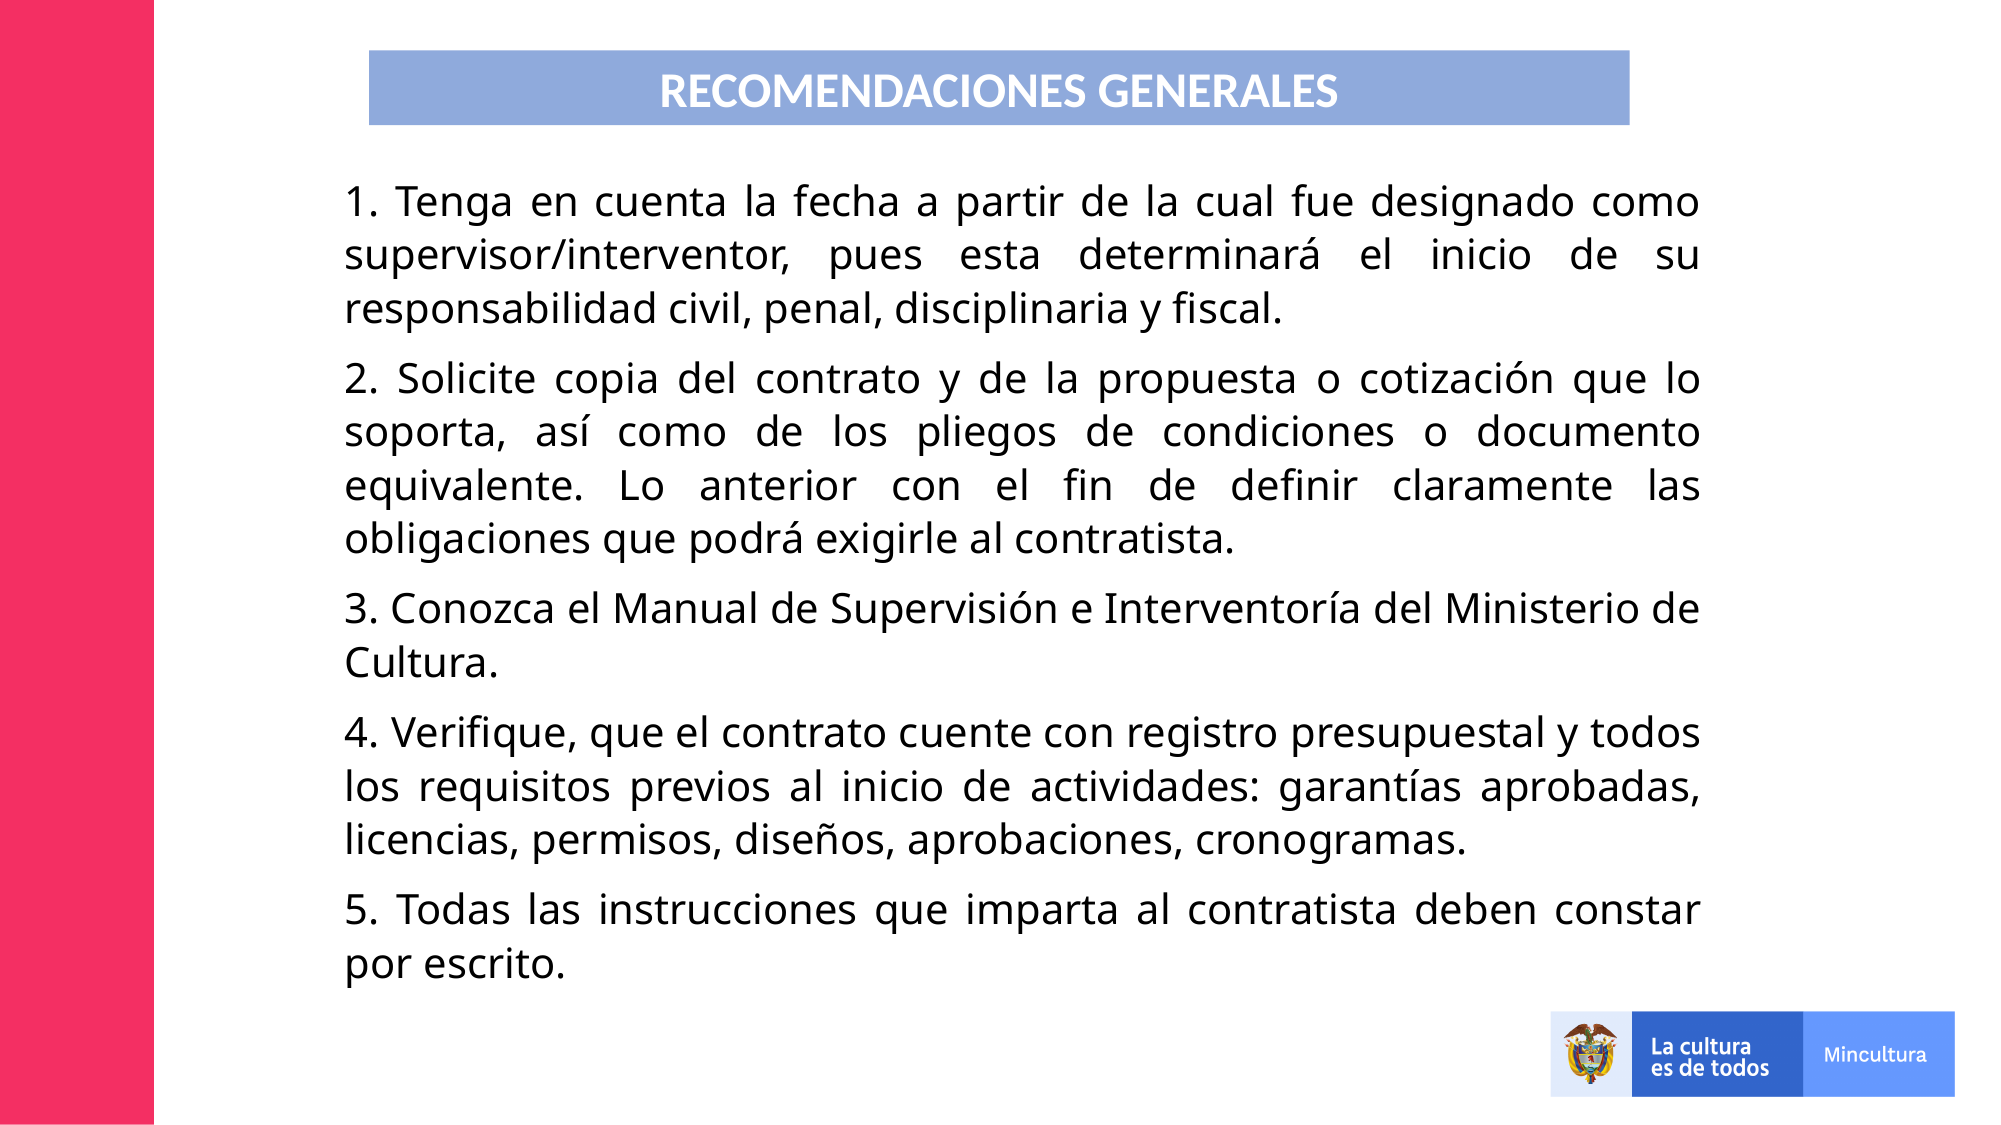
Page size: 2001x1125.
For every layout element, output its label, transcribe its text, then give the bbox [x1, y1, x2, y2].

picture [0, 0, 154, 1125]
text_box RECOMENDACIONES GENERALES [369, 50, 1630, 126]
text_box 1. Tenga en cuenta la fecha a partir de la cual fue designado como supervisor/interventor, pues esta determinará el inicio de su responsabilidad civil, penal, disciplinaria y fiscal. 2. Solicite copia del contrato y de la propuesta o cotización que lo soporta, así como de los pliegos de condiciones o documento equivalente. Lo anterior con el fin de definir claramente las obligaciones que podrá exigirle al contratista. 3. Conozca el Manual de Supervisión e Interventoría del Ministerio de Cultura. 4. Verifique, que el contrato cuente con registro presupuestal y todos los requisitos previos al inicio de actividades: garantías aprobadas, licencias, permisos, diseños, aprobaciones, cronogramas. 5. Todas las instrucciones que imparta al contratista deben constar por escrito. [330, 163, 1717, 994]
picture [1550, 1011, 1955, 1097]
